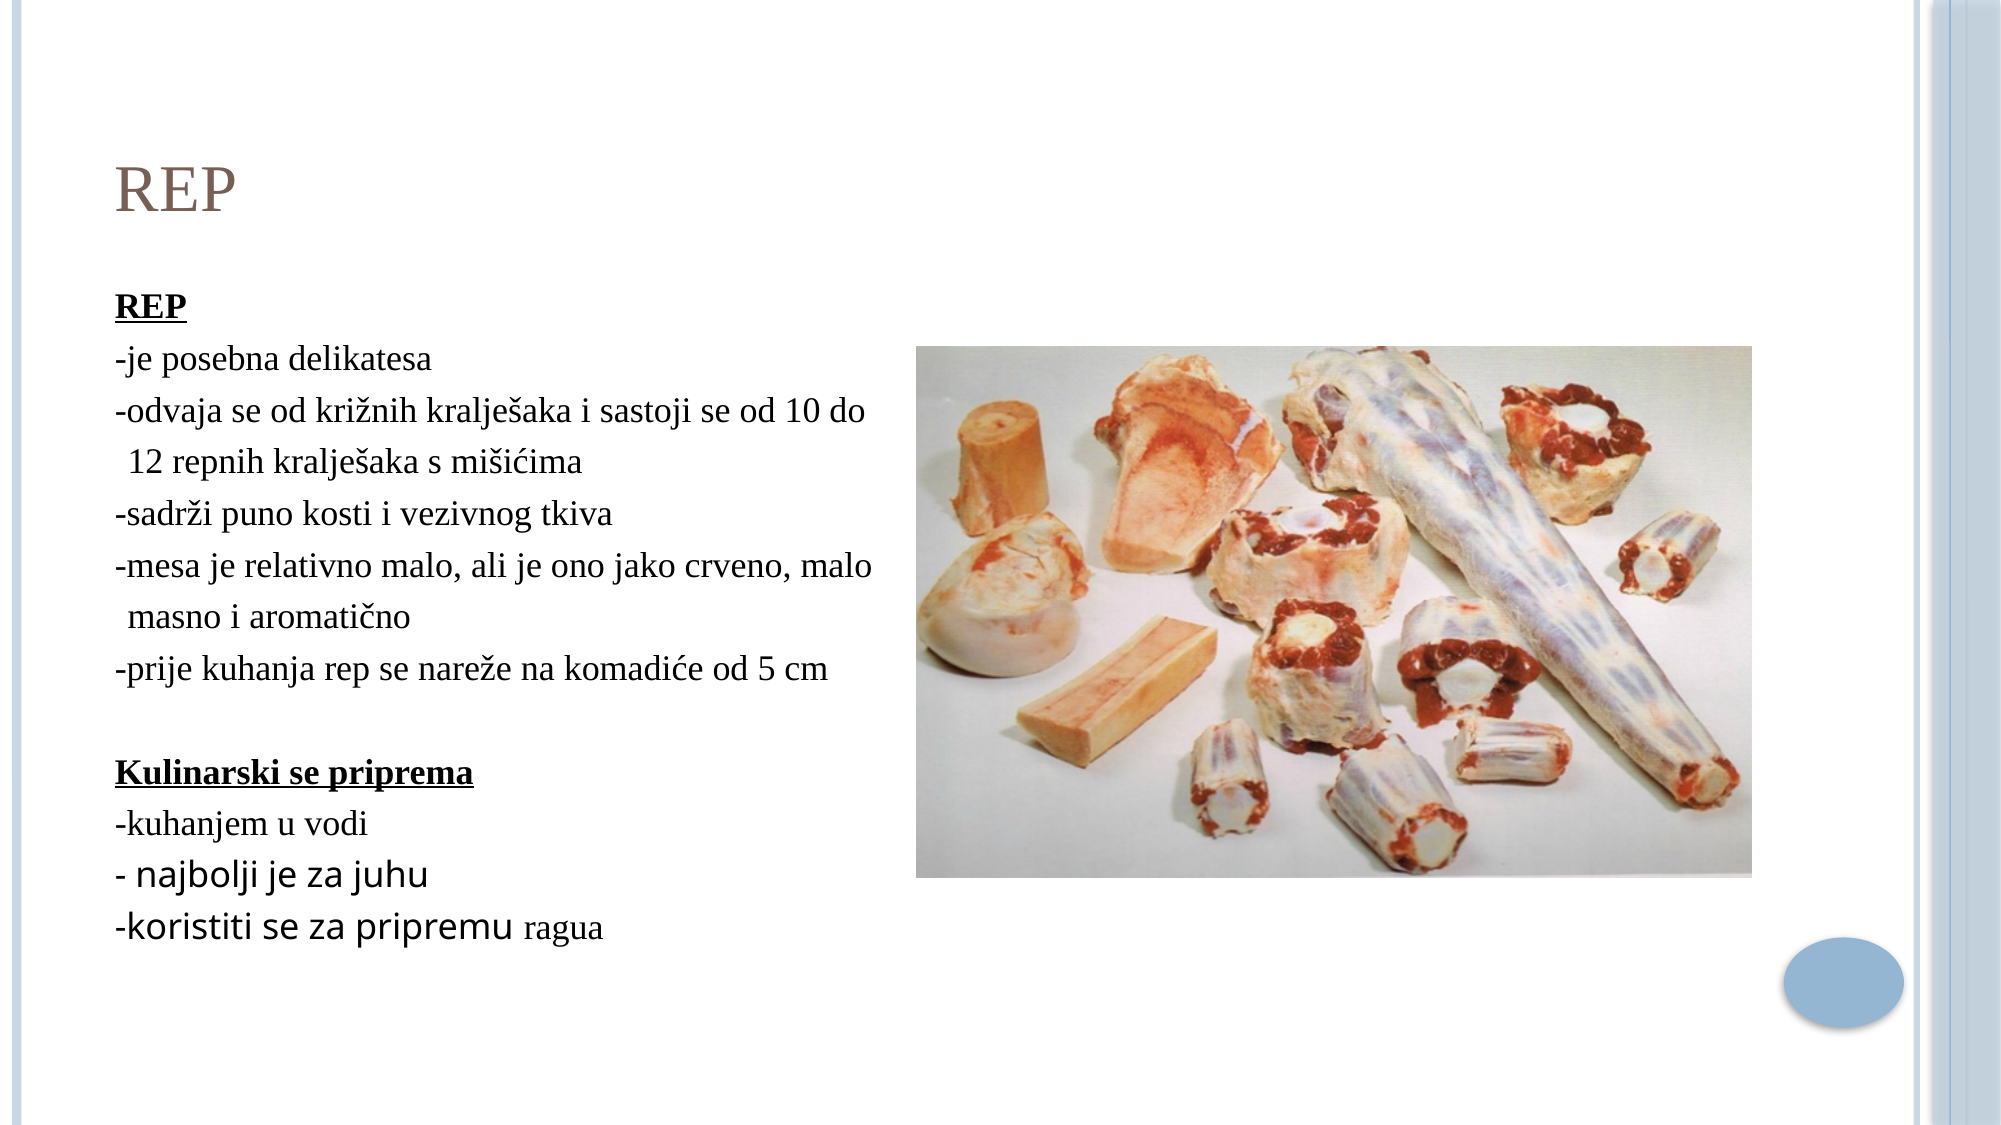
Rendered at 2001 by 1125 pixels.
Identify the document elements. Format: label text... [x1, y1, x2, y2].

list REP -je posebna delikatesa -odvaja se od križnih kralješaka i sastoji se od 10 do 12 repnih kralješaka s mišićima -sadrži puno kosti i vezivnog tkiva -mesa je relativno malo, ali je ono jako crveno, malo masno i aromatično -prije kuhanja rep se nareže na komadiće od 5 cm Kulinarski se priprema -kuhanjem u vodi - najbolji je za juhu -koristiti se za pripremu ragua [99, 275, 919, 1062]
picture [916, 346, 1752, 878]
title Rep [99, 45, 1734, 233]
